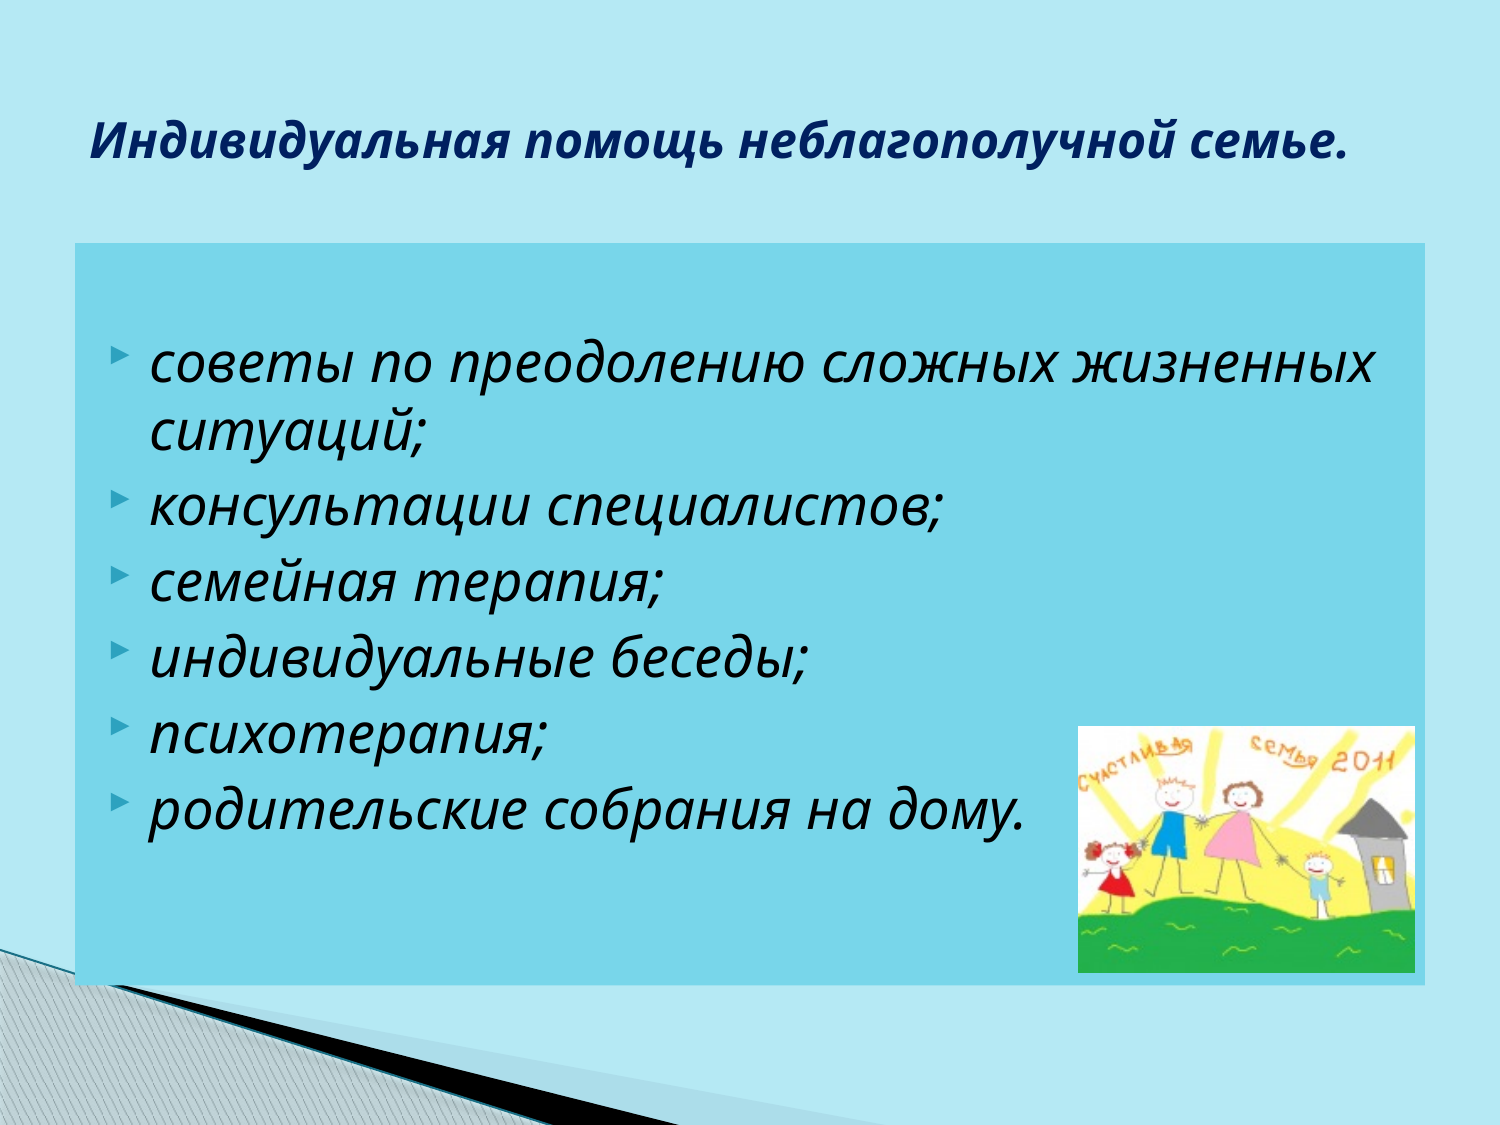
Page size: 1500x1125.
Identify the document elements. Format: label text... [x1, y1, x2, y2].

title Индивидуальная помощь неблагополучной семье. [75, 45, 1425, 233]
list советы по преодолению сложных жизненных ситуаций; консультации специалистов; семейная терапия; индивидуальные беседы; психотерапия; родительские собрания на дому. [75, 243, 1425, 986]
picture [1077, 726, 1415, 973]
